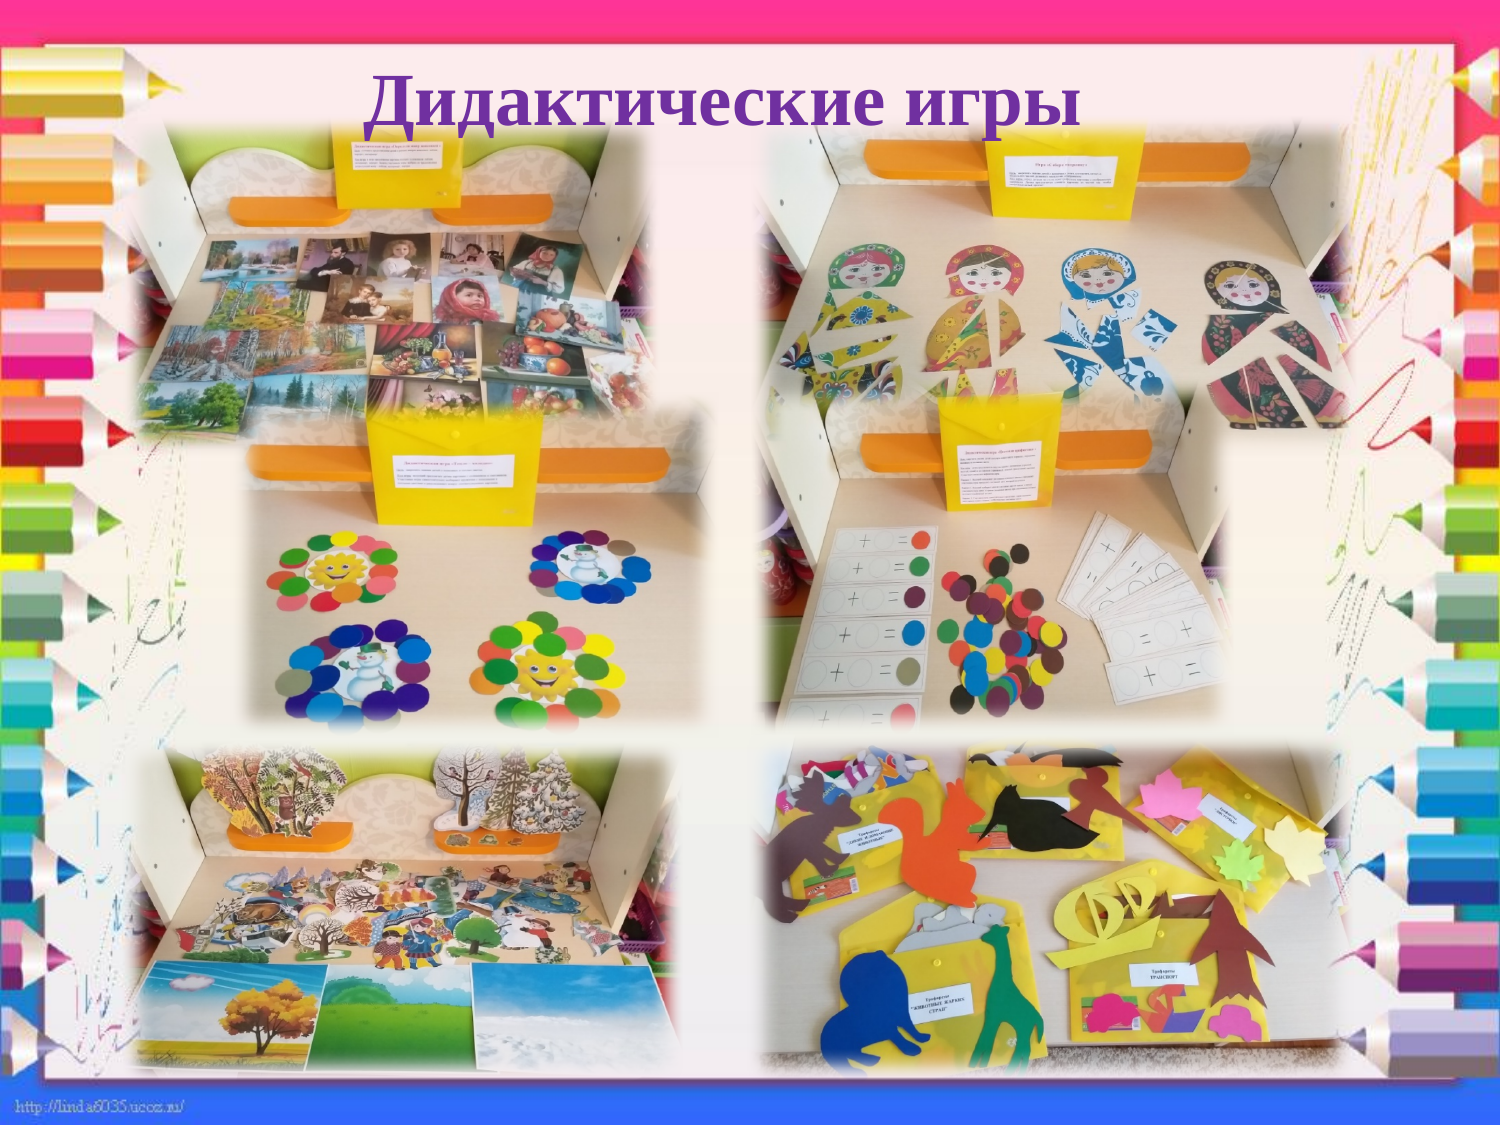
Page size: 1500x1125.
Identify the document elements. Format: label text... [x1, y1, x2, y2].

text_box Дидактические игры [348, 42, 1294, 148]
picture [0, 0, 1500, 1125]
